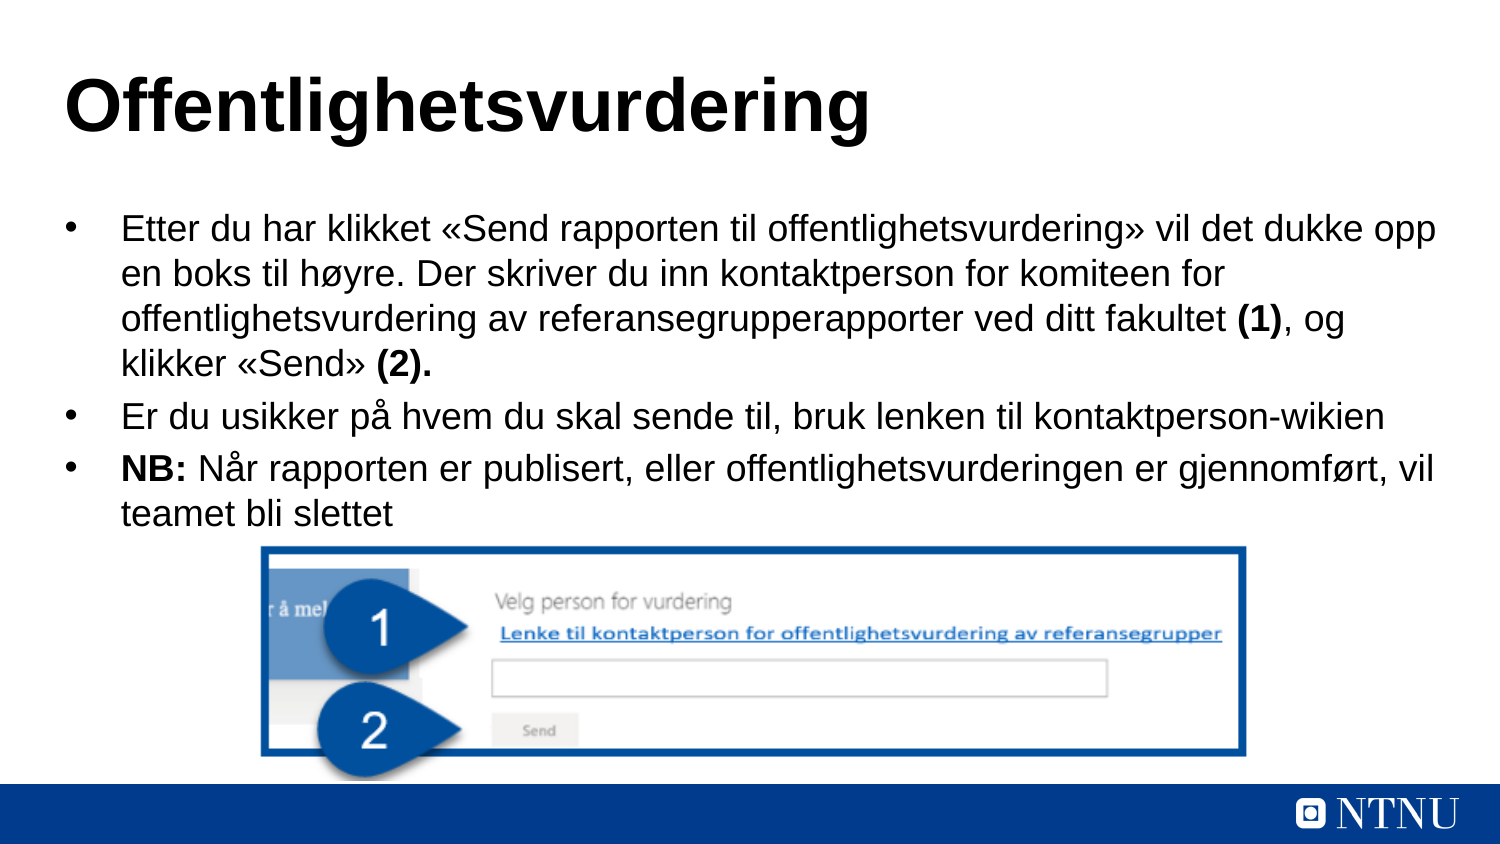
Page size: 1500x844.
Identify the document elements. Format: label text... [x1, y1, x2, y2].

picture [0, 784, 1500, 844]
list Etter du har klikket «Send rapporten til offentlighetsvurdering» vil det dukke opp en boks til høyre. Der skriver du inn kontaktperson for komiteen for offentlighetsvurdering av referansegrupperapporter ved ditt fakultet (1), og klikker «Send» (2). Er du usikker på hvem du skal sende til, bruk lenken til kontaktperson-wikien NB: Når rapporten er publisert, eller offentlighetsvurderingen er gjennomført, vil teamet bli slettet [49, 196, 1453, 543]
title Offentlighetsvurdering [49, 49, 1453, 155]
picture [249, 542, 1253, 781]
